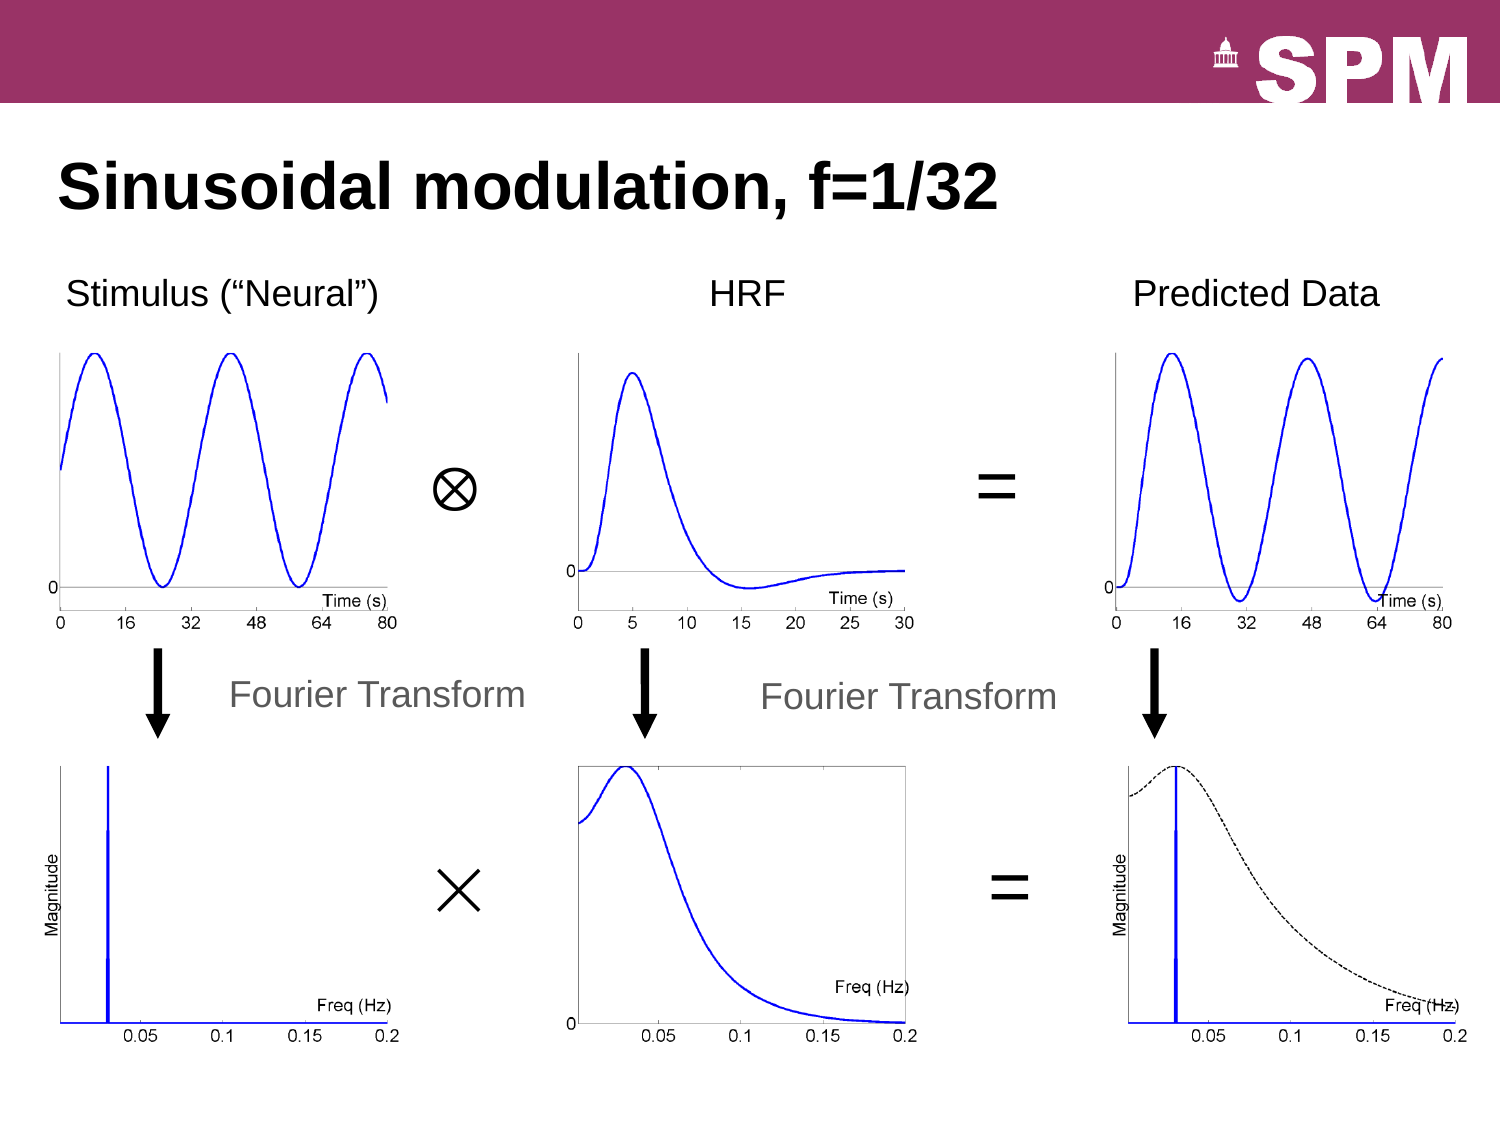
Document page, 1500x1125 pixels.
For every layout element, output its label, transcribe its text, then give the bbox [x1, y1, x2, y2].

text_box [1148, 653, 1161, 739]
text_box [638, 653, 652, 739]
text_box Fourier Transform [213, 662, 545, 723]
text_box Stimulus (“Neural”) [50, 261, 395, 321]
text_box Sinusoidal modulation, f=1/32 [42, 135, 1355, 231]
text_box [151, 653, 165, 739]
text_box Predicted Data [1117, 261, 1395, 321]
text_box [427, 328, 1482, 645]
text_box Fourier Transform [745, 664, 1077, 725]
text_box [423, 742, 1495, 1059]
text_box HRF [694, 261, 801, 321]
picture [5, 742, 423, 1059]
picture [5, 328, 427, 645]
picture [0, 0, 1500, 113]
